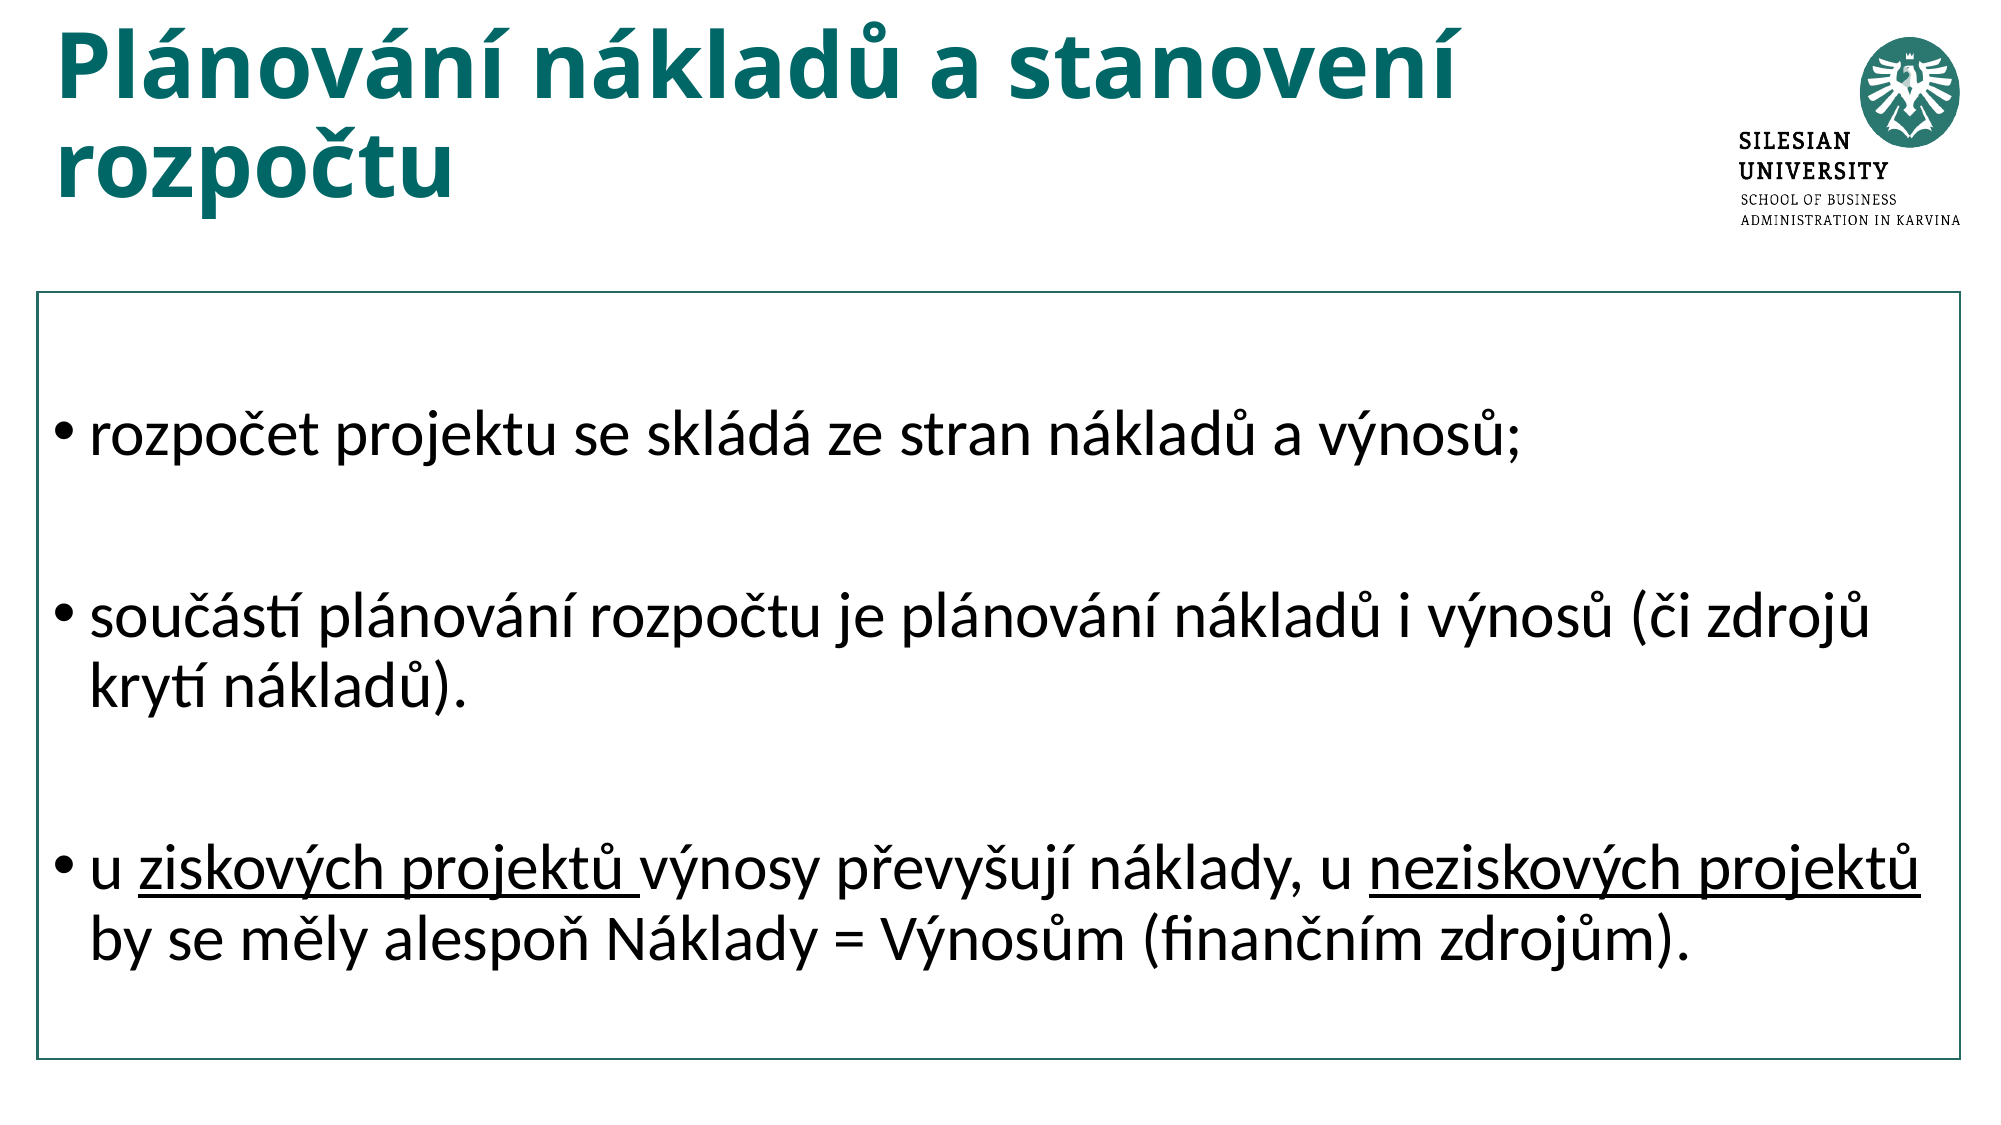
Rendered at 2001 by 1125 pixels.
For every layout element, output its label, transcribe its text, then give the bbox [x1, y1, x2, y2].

title Plánování nákladů a stanovení rozpočtu [40, 10, 1777, 228]
list rozpočet projektu se skládá ze stran nákladů a výnosů; součástí plánování rozpočtu je plánování nákladů i výnosů (či zdrojů krytí nákladů). u ziskových projektů výnosy převyšují náklady, u neziskových projektů by se měly alespoň Náklady = Výnosům (finančním zdrojům). [36, 291, 1961, 1060]
picture [1739, 37, 1960, 225]
